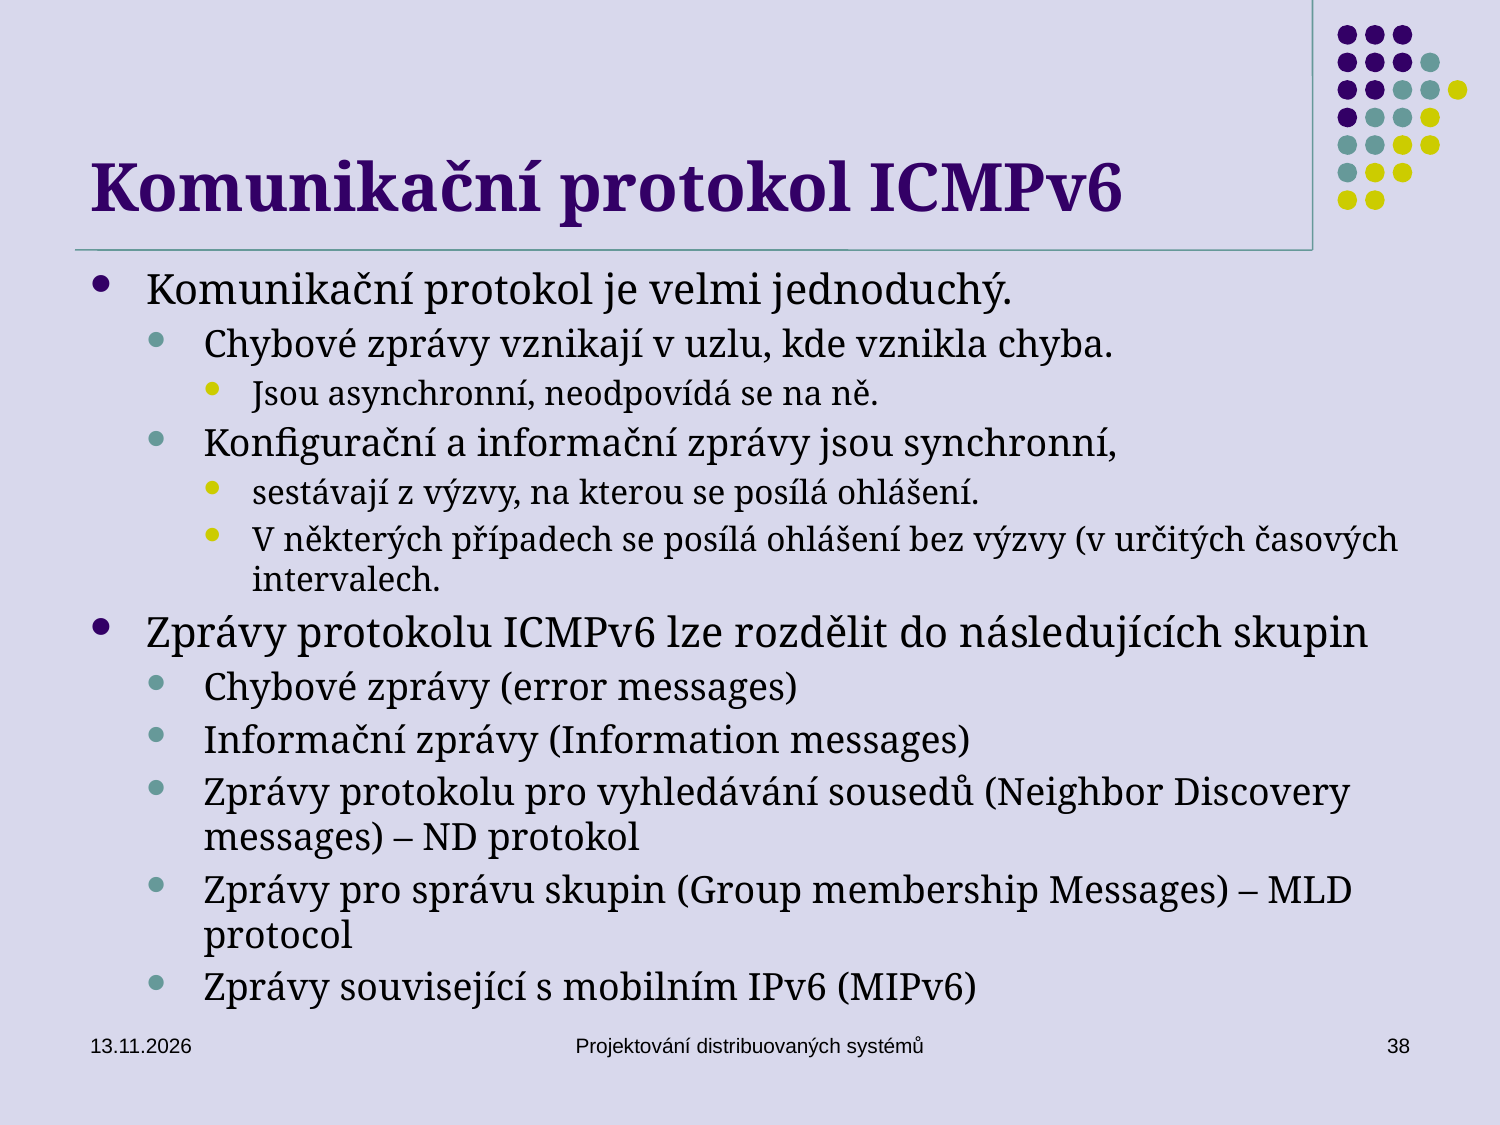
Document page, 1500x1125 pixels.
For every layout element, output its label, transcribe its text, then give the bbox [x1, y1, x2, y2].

slide_number 15. 5. 2018 [75, 1025, 425, 1100]
title Komunikační protokol ICMPv6 [75, 20, 1313, 233]
footer Projektování distribuovaných systémů [512, 1025, 988, 1100]
slide_number 38 [1074, 1025, 1425, 1100]
list Komunikační protokol je velmi jednoduchý. Chybové zprávy vznikají v uzlu, kde vznikla chyba. Jsou asynchronní, neodpovídá se na ně. Konfigurační a informační zprávy jsou synchronní, sestávají z výzvy, na kterou se posílá ohlášení. V některých případech se posílá ohlášení bez výzvy (v určitých časových intervalech. Zprávy protokolu ICMPv6 lze rozdělit do následujících skupin Chybové zprávy (error messages) Informační zprávy (Information messages) Zprávy protokolu pro vyhledávání sousedů (Neighbor Discovery messages) – ND protokol Zprávy pro správu skupin (Group membership Messages) – MLD protocol Zprávy související s mobilním IPv6 (MIPv6) [75, 255, 1425, 980]
